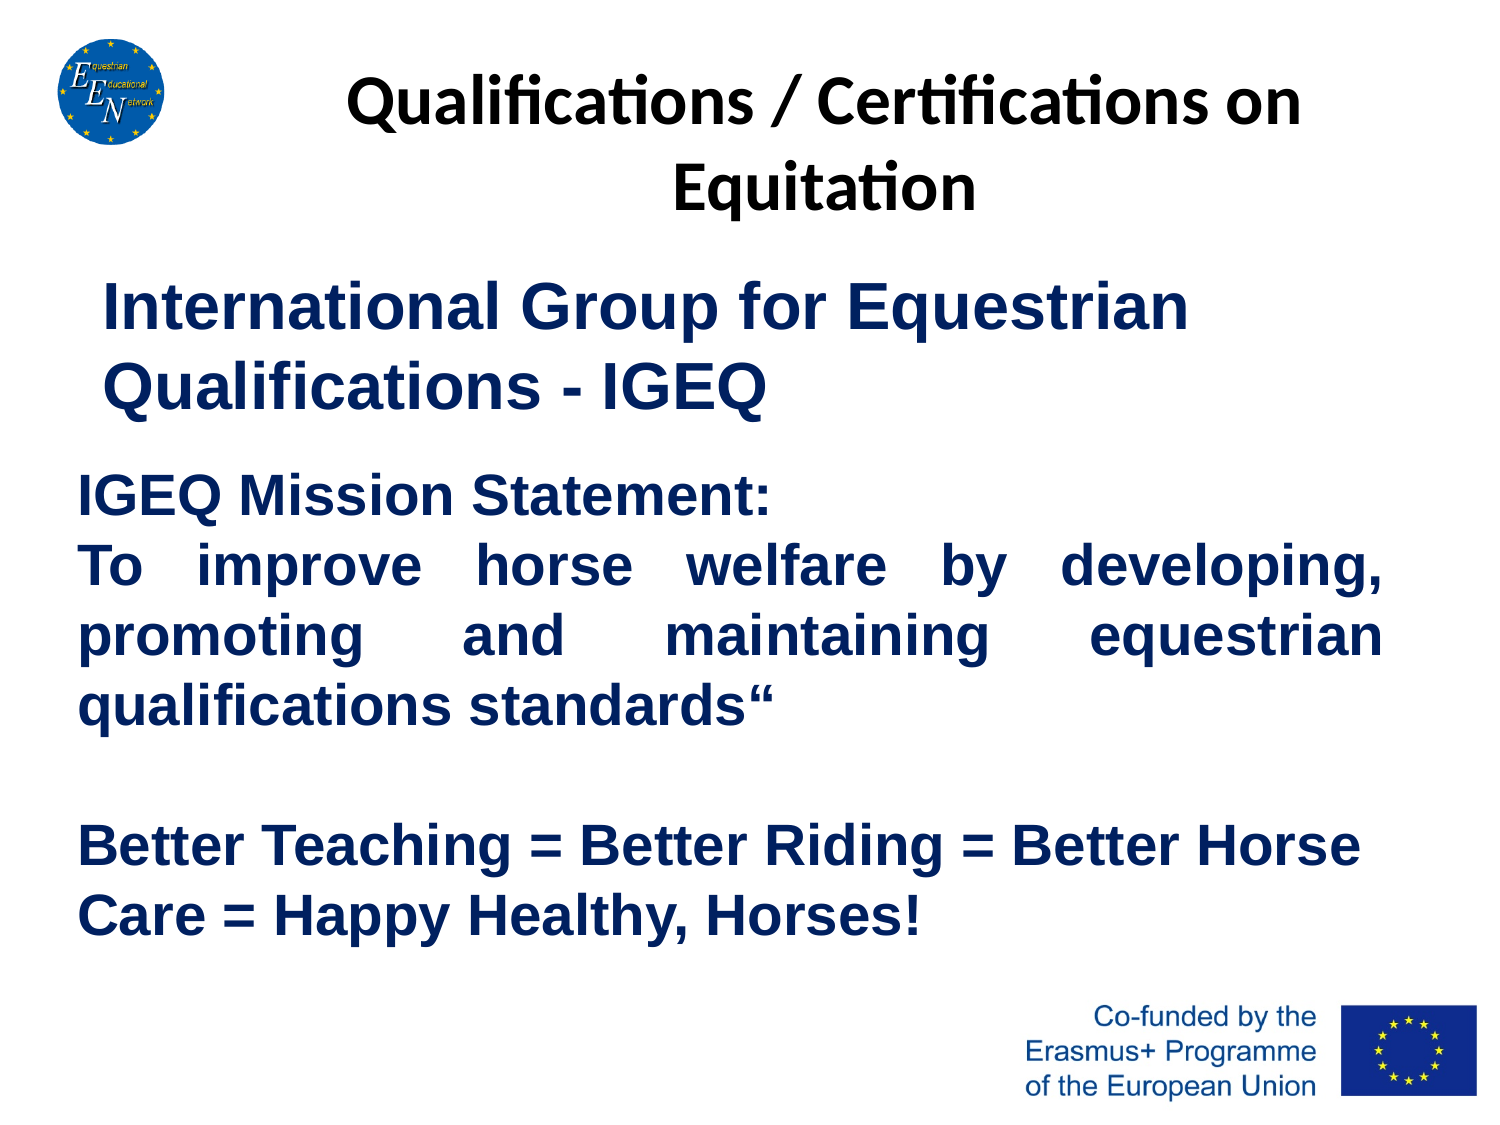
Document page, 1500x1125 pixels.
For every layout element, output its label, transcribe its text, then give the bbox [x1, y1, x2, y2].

title Qualifications / Certifications on Equitation [225, 45, 1425, 233]
text_box International Group for Equestrian Qualifications - IGEQ [87, 255, 1450, 431]
picture [998, 978, 1500, 1122]
picture [37, 37, 184, 147]
text_box IGEQ Mission Statement: To improve horse welfare by developing, promoting and maintaining equestrian qualifications standards“ Better Teaching = Better Riding = Better Horse Care = Happy Healthy, Horses! [62, 450, 1400, 955]
